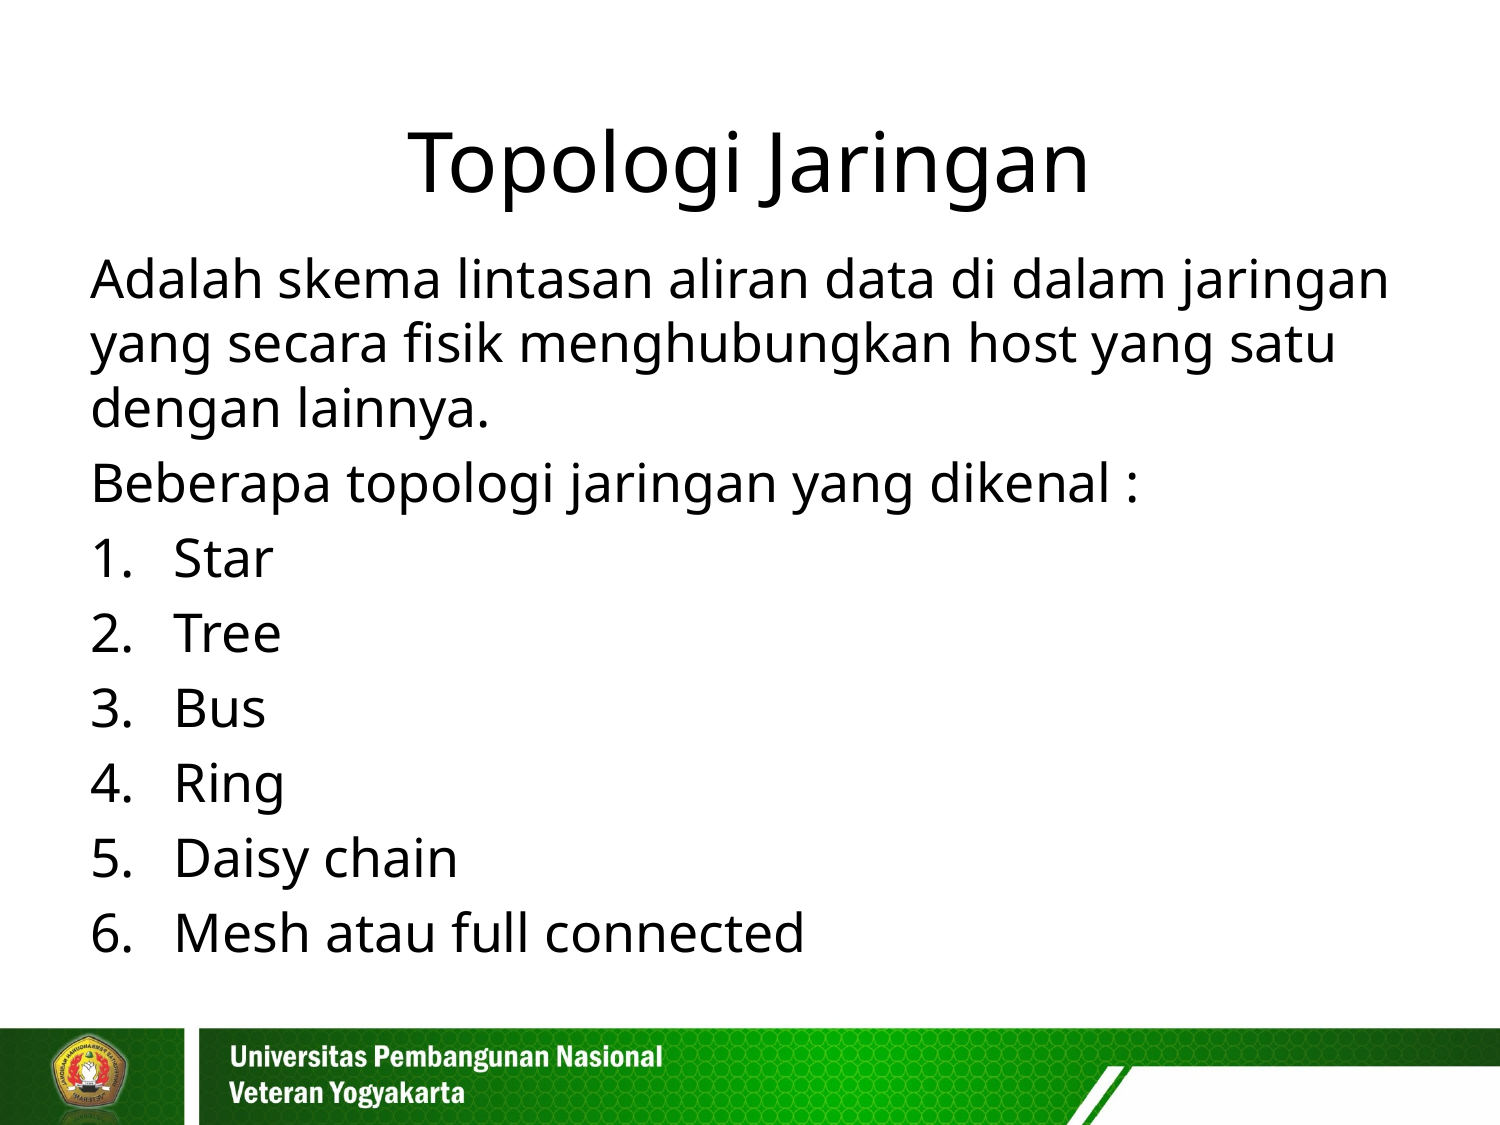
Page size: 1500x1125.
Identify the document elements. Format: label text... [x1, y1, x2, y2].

picture [0, 0, 1500, 1125]
title Topologi Jaringan [75, 99, 1425, 218]
list Adalah skema lintasan aliran data di dalam jaringan yang secara fisik menghubungkan host yang satu dengan lainnya. Beberapa topologi jaringan yang dikenal : Star Tree Bus Ring Daisy chain Mesh atau full connected [75, 237, 1425, 975]
